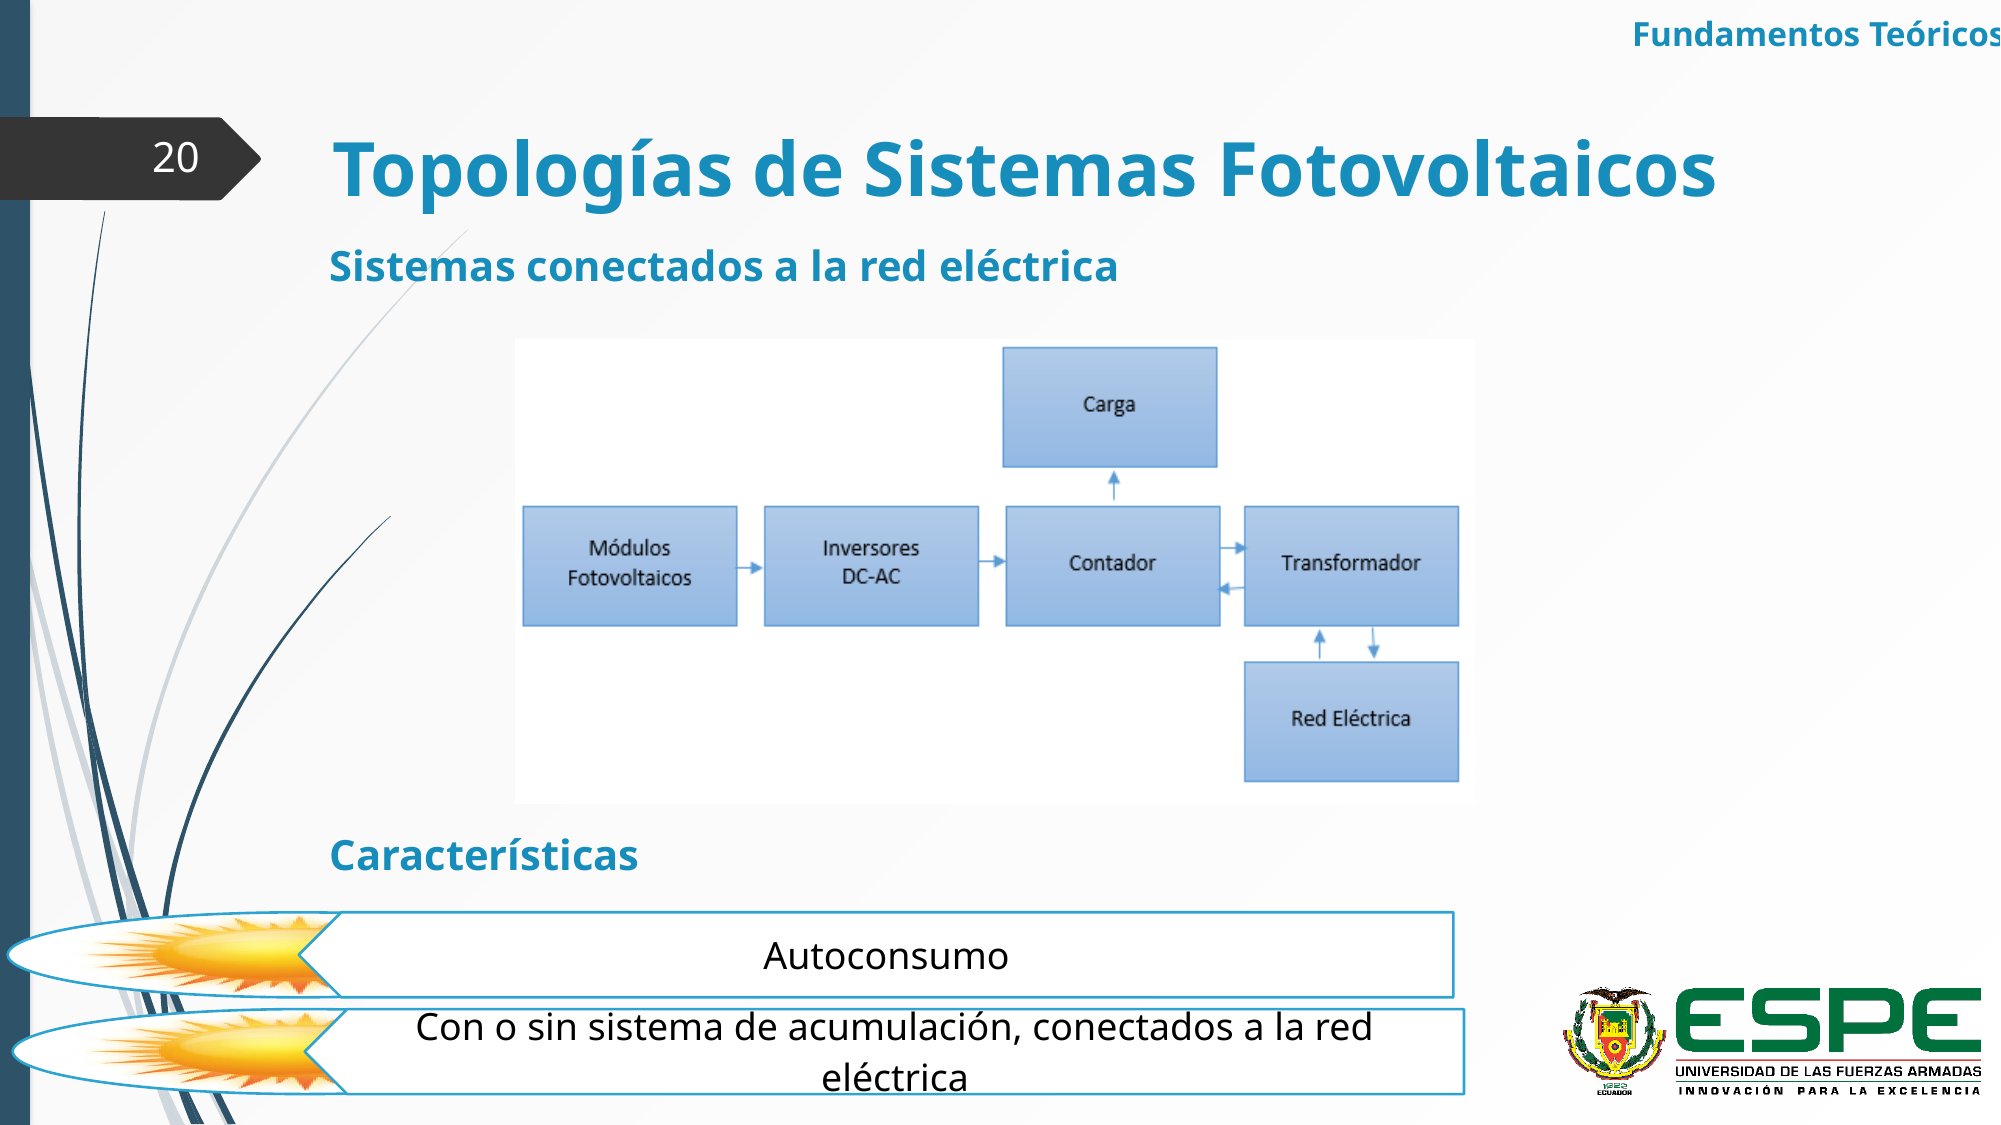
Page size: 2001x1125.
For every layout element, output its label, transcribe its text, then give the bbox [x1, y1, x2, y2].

slide_number 20 [87, 129, 216, 190]
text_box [12, 1008, 1558, 1095]
text_box Fundamentos Teóricos [1617, 5, 2000, 124]
picture [515, 338, 1475, 804]
text_box Características [314, 818, 1777, 936]
picture [1562, 987, 1981, 1096]
text_box Sistemas conectados a la red eléctrica [314, 232, 1777, 350]
text_box Topologías de Sistemas Fotovoltaicos [317, 113, 1780, 232]
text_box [7, 912, 1745, 998]
